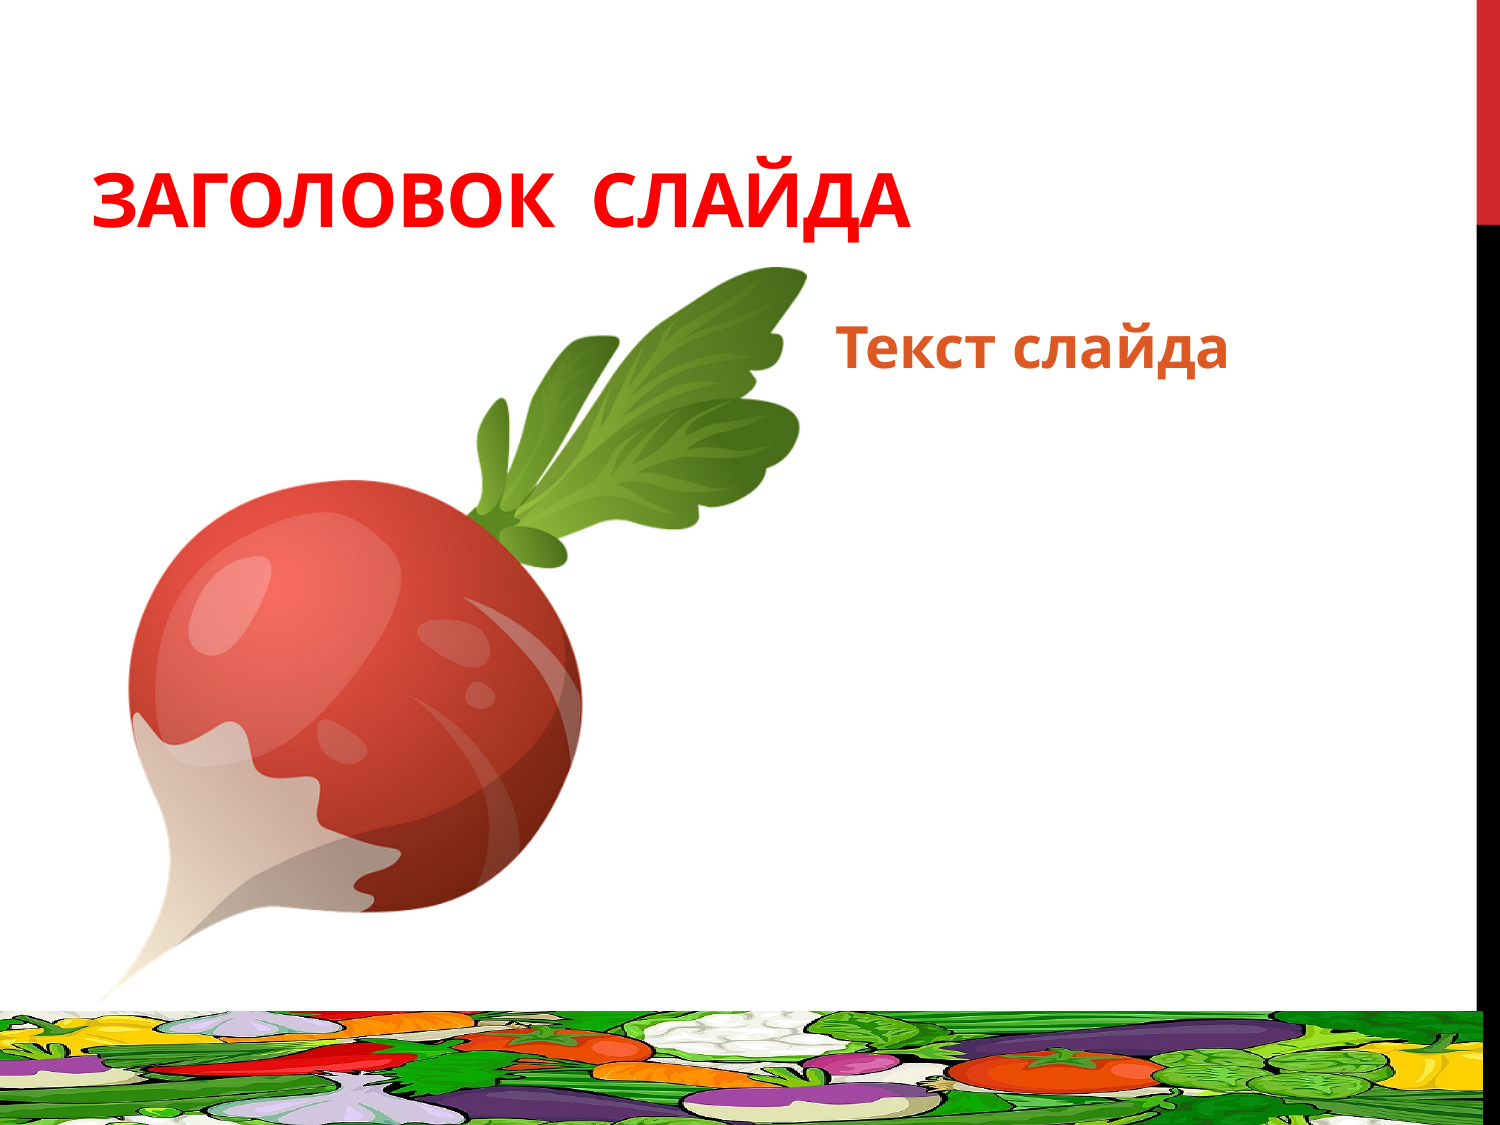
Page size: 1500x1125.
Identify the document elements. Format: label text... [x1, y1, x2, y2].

picture [0, 1010, 1483, 1125]
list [99, 266, 808, 1003]
list Текст слайда [820, 302, 1376, 998]
title Заголовок слайда [75, 25, 1025, 250]
